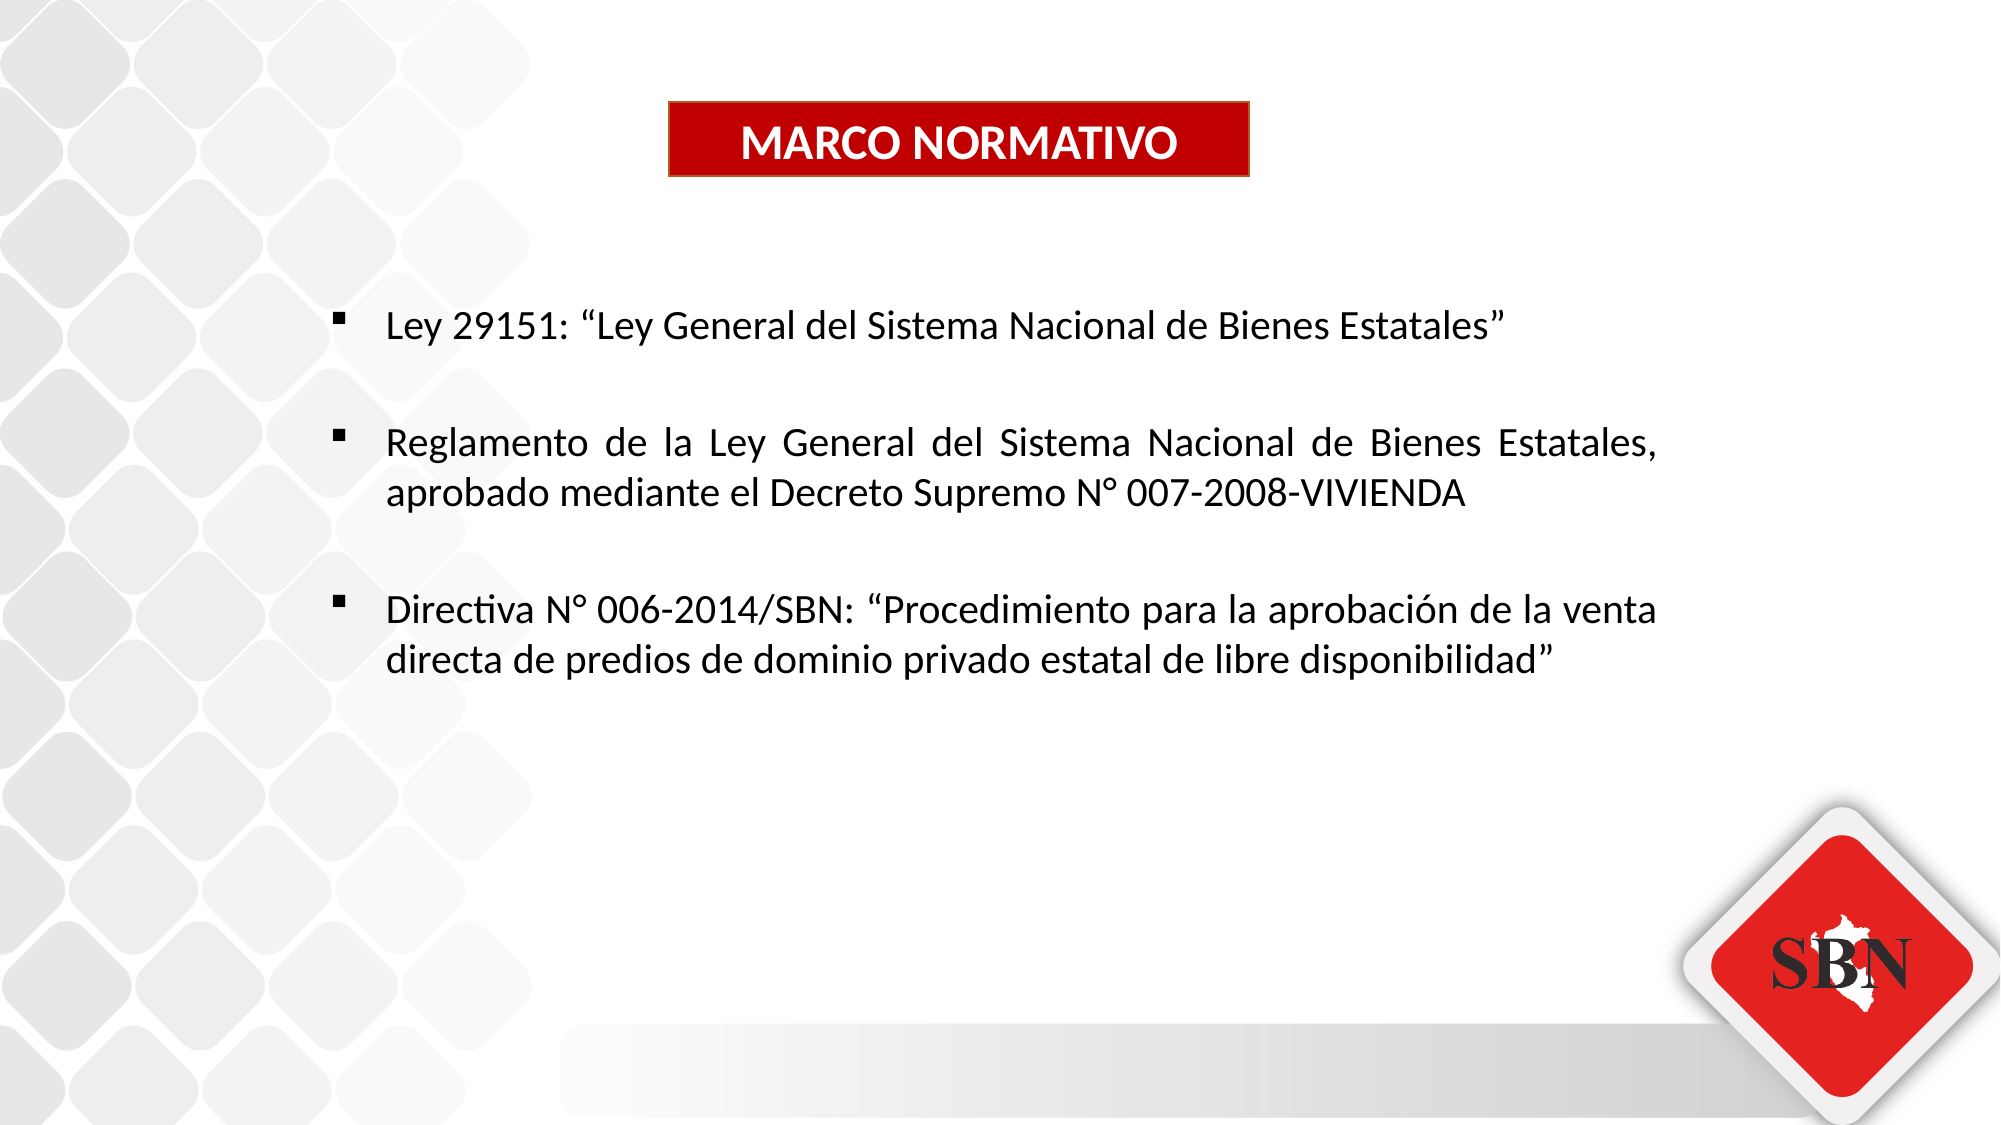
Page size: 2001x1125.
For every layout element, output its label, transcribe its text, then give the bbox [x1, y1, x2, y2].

text_box MARCO NORMATIVO [668, 101, 1250, 177]
picture [0, 0, 2001, 1125]
text_box Ley 29151: “Ley General del Sistema Nacional de Bienes Estatales” Reglamento de la Ley General del Sistema Nacional de Bienes Estatales, aprobado mediante el Decreto Supremo N° 007-2008-VIVIENDA Directiva N° 006-2014/SBN: “Procedimiento para la aprobación de la venta directa de predios de dominio privado estatal de libre disponibilidad” [314, 290, 1674, 929]
